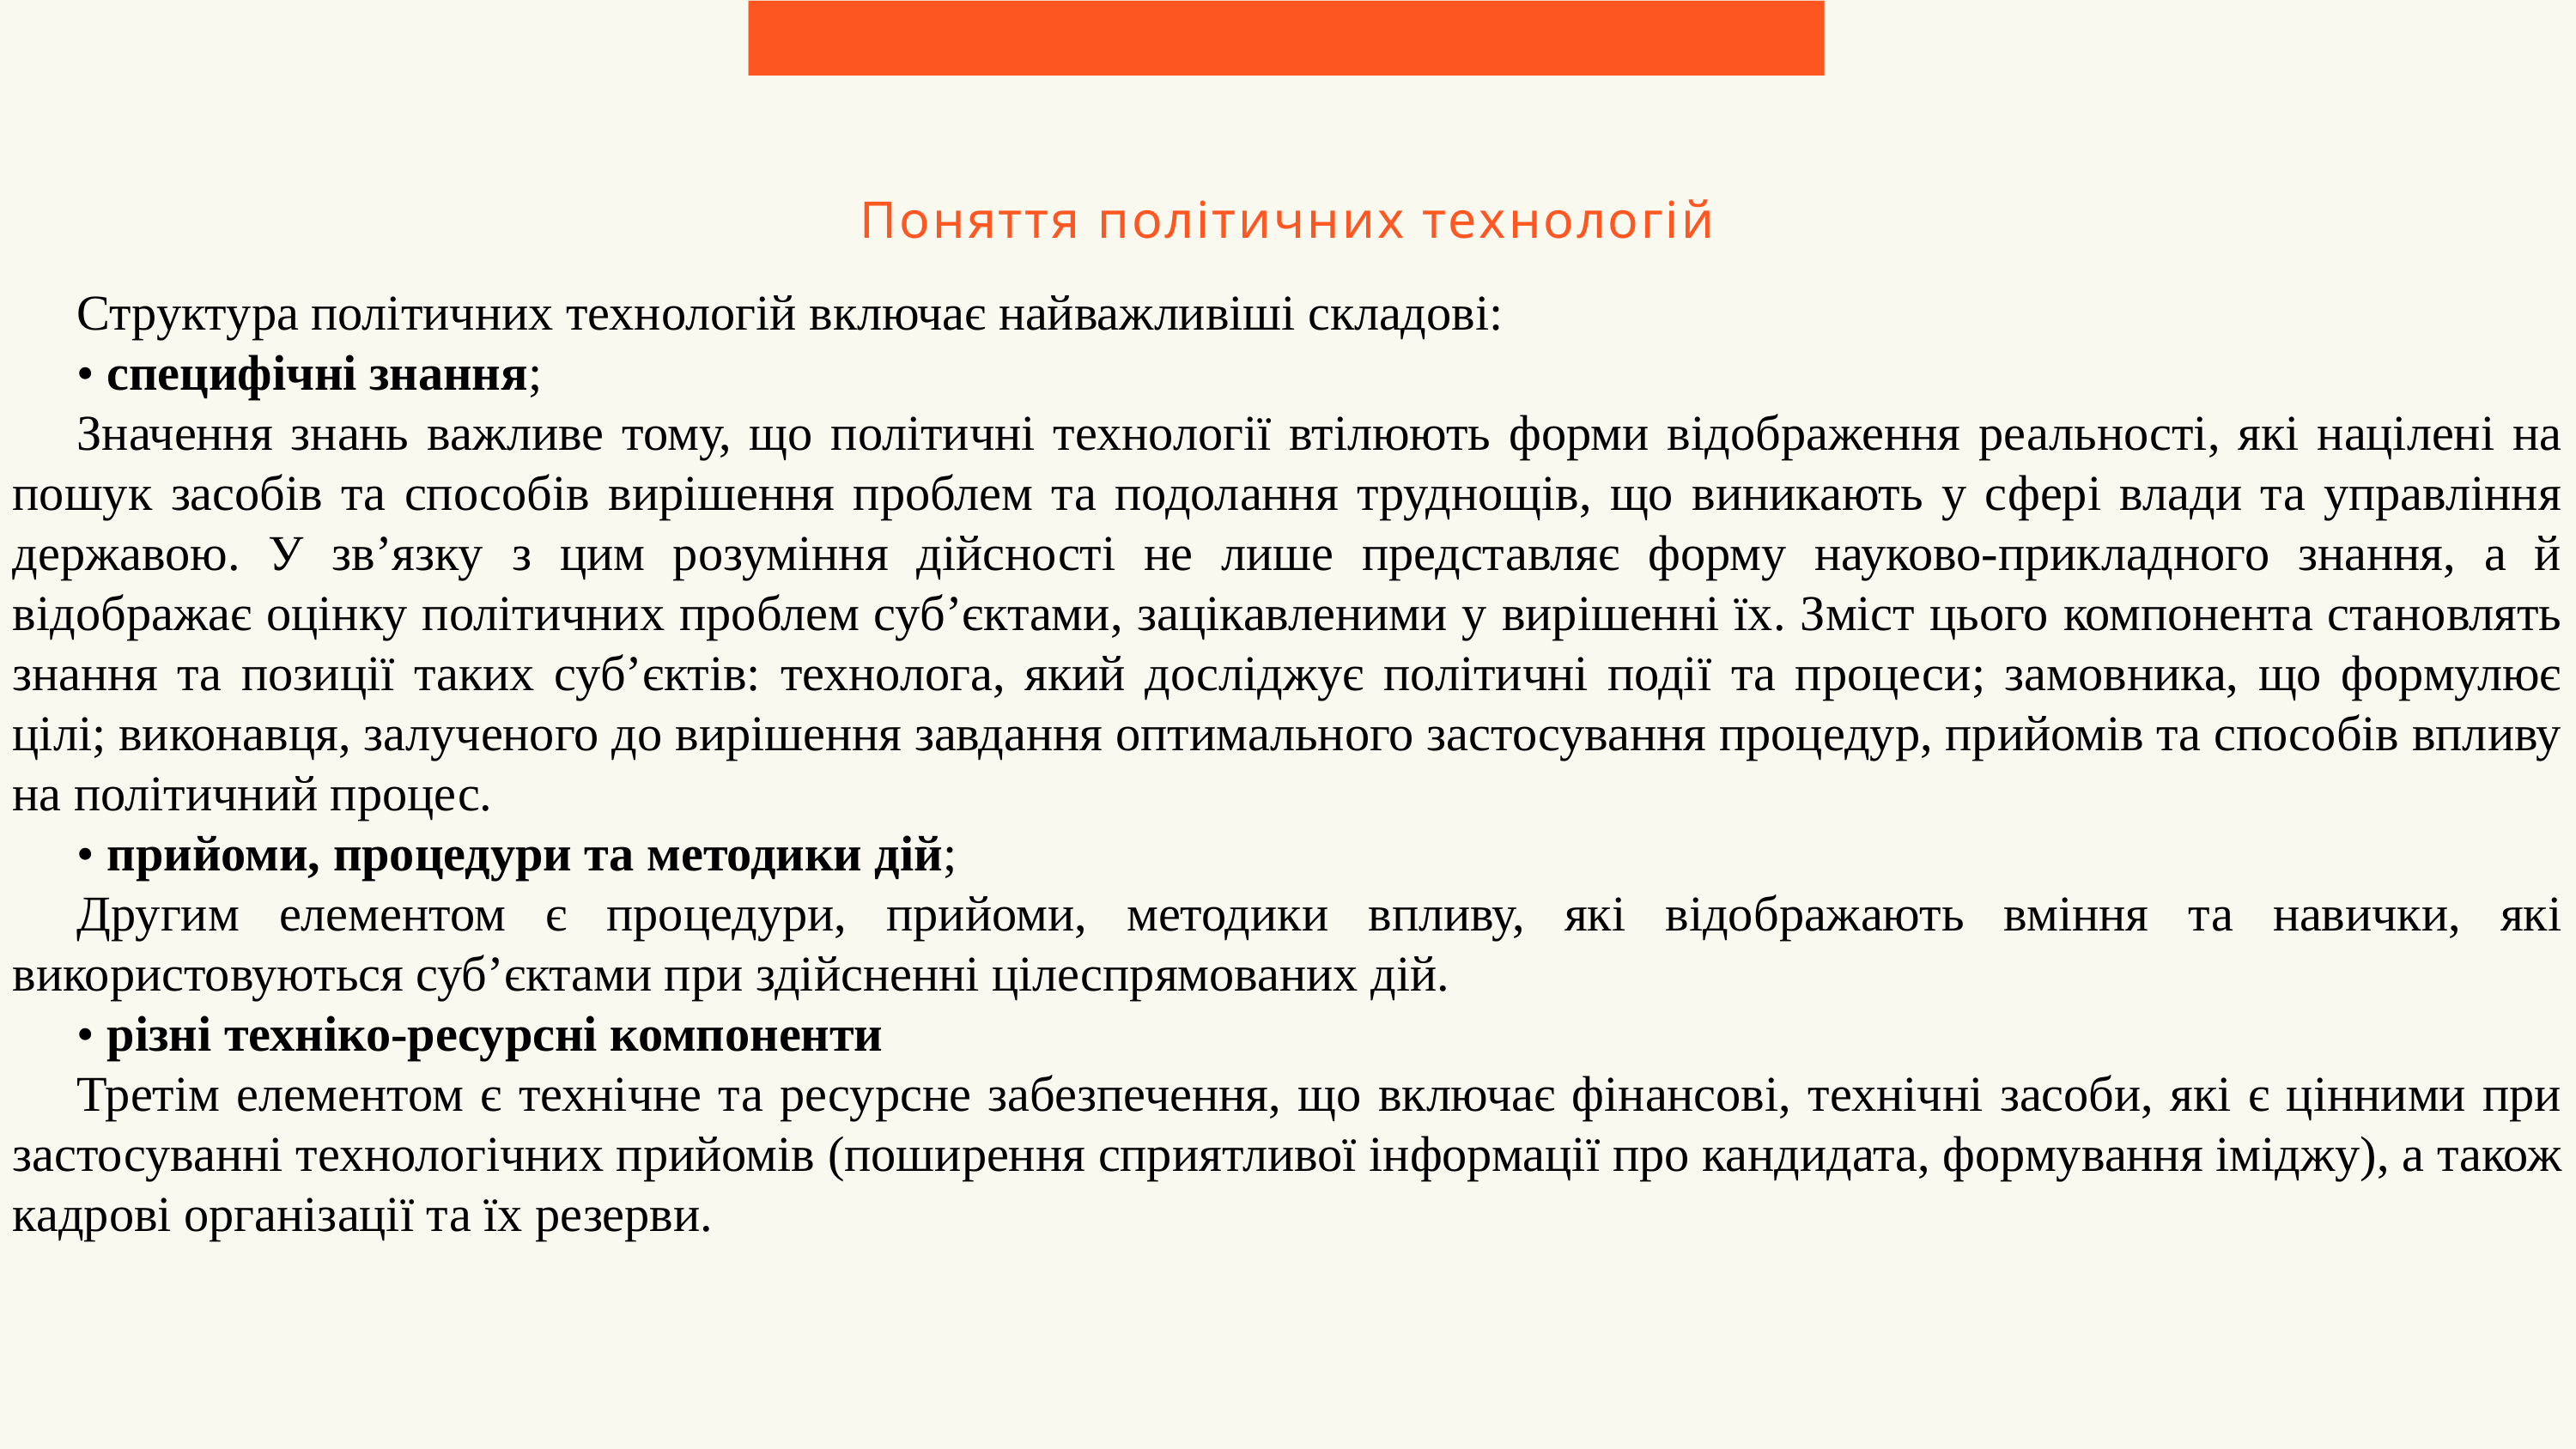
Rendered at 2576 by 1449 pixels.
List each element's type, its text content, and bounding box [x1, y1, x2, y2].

text_box Структура політичних технологій включає найважливіші складові: • специфічні знання; Значення знань важливе тому, що політичні технології втілюють форми відображення реальності, які націлені на пошук засобів та способів вирішення проблем та подолання труднощів, що виникають у сфері влади та управління державою. У звʼязку з цим розуміння дійсності не лише представляє форму науково-прикладного знання, а й відображає оцінку політичних проблем субʼєктами, зацікавленими у вирішенні їх. Зміст цього компонента становлять знання та позиції таких субʼєктів: технолога, який досліджує політичні події та процеси; замовника, що формулює цілі; виконавця, залученого до вирішення завдання оптимального застосування процедур, прийомів та способів впливу на політичний процес. • прийоми, процедури та методики дій; Другим елементом є процедури, прийоми, методики впливу, які відображають вміння та навички, які використовуються субʼєктами при здійсненні цілеспрямованих дій. • різні техніко-ресурсні компоненти Третім елементом є технічне та ресурсне забезпечення, що включає фінансові, технічні засоби, які є цінними при застосуванні технологічних прийомів (поширення сприятливої інформації про кандидата, формування іміджу), а також кадрові організації та їх резерви. [0, 273, 2576, 1248]
text_box Поняття політичних технологій [704, 187, 1244, 249]
picture [749, 0, 1824, 576]
text_box Поняття політичних технологій [1327, 187, 1871, 249]
